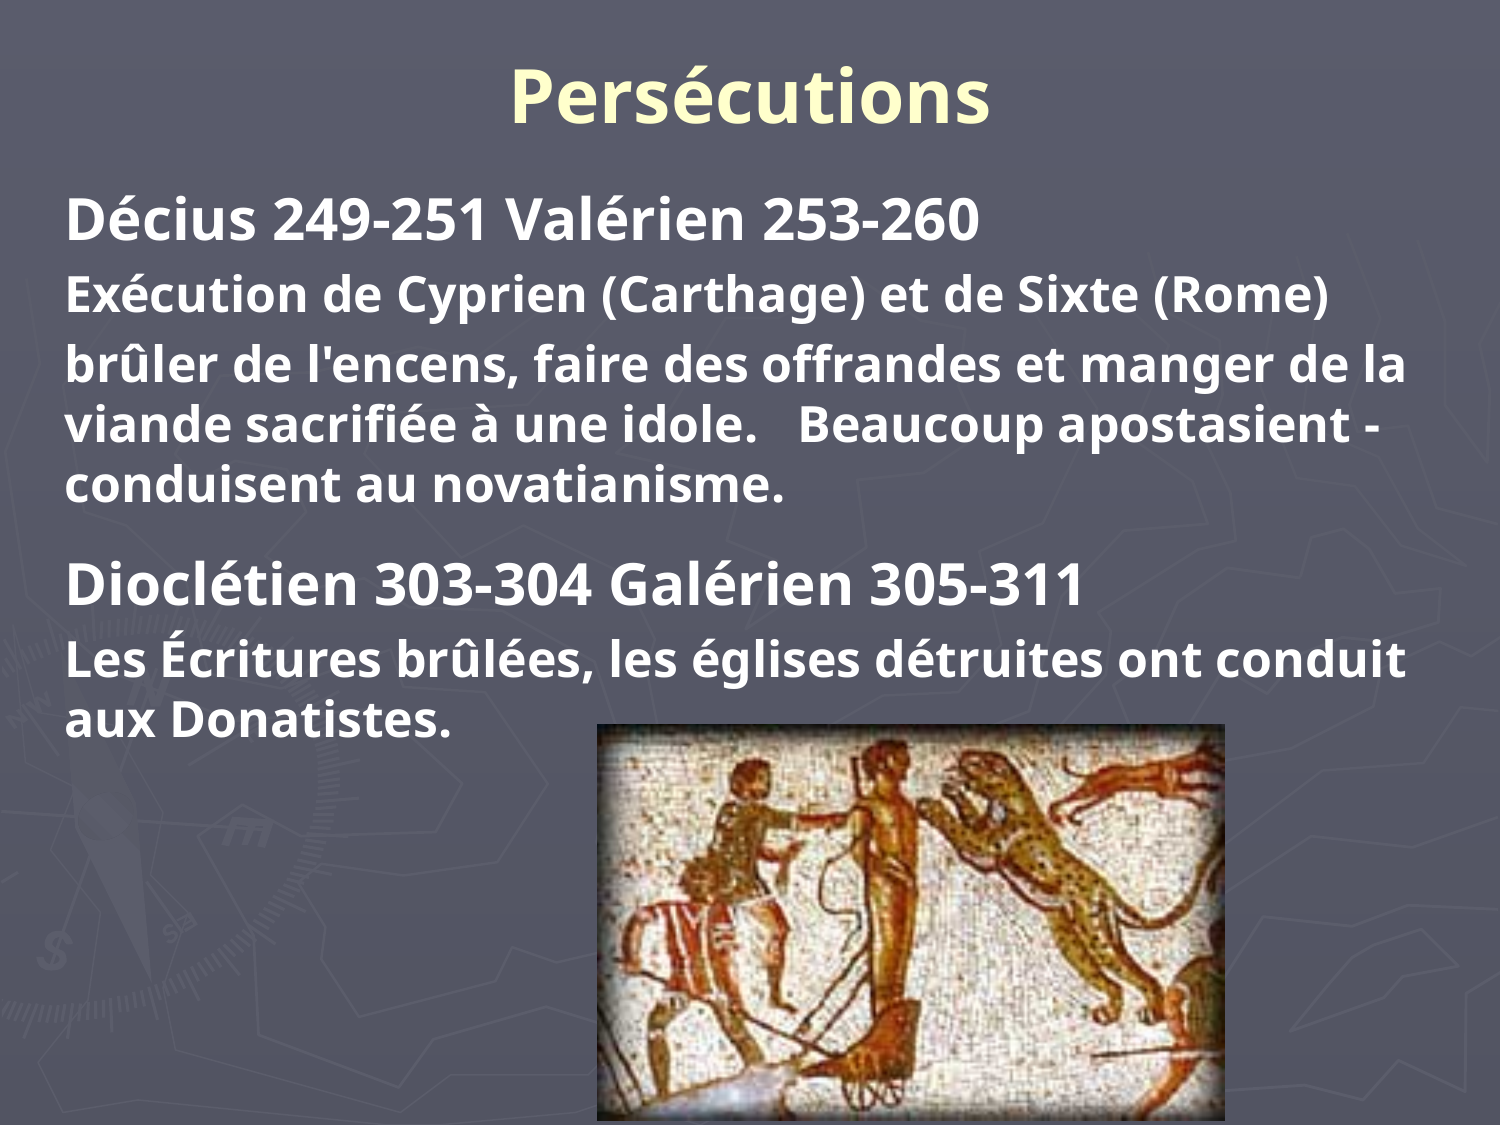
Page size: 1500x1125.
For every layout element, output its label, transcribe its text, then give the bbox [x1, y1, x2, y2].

picture [597, 724, 1226, 1122]
title Persécutions [49, 0, 1451, 174]
list Décius 249-251 Valérien 253-260 Exécution de Cyprien (Carthage) et de Sixte (Rome) brûler de l'encens, faire des offrandes et manger de la viande sacrifiée à une idole. Beaucoup apostasient - conduisent au novatianisme. Dioclétien 303-304 Galérien 305-311 Les Écritures brûlées, les églises détruites ont conduit aux Donatistes. [49, 174, 1451, 900]
